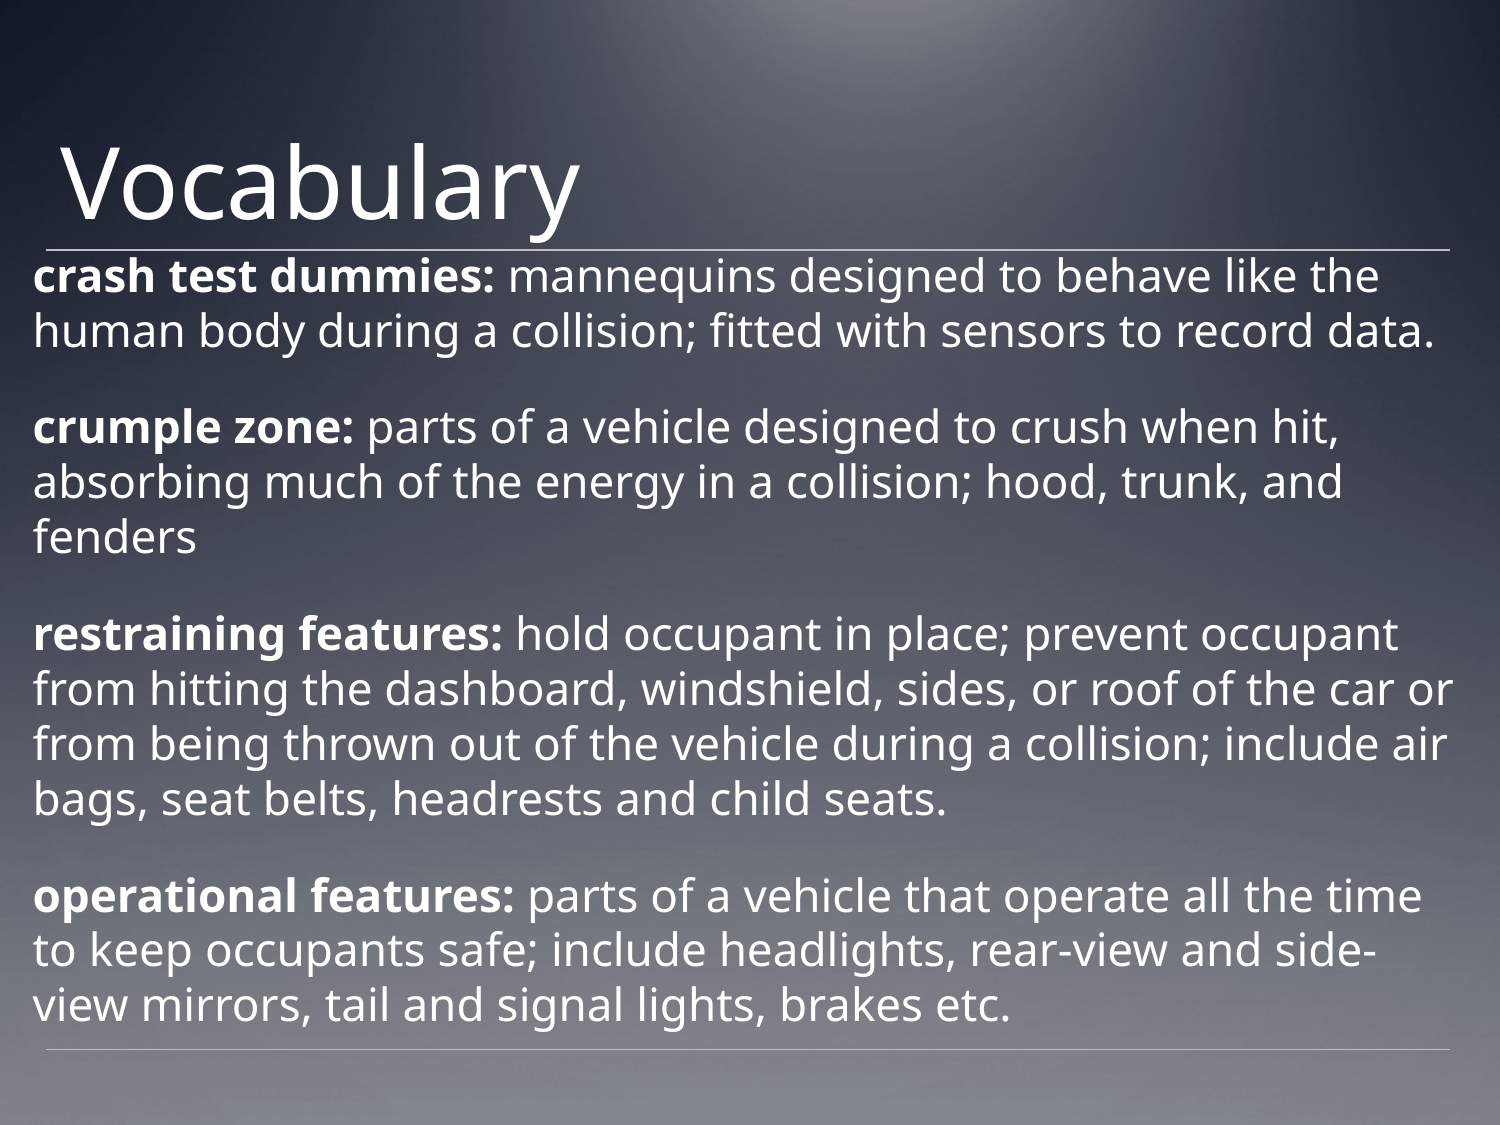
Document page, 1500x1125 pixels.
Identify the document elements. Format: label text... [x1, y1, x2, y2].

title Vocabulary [45, 85, 1335, 238]
list crash test dummies: mannequins designed to behave like the human body during a collision; fitted with sensors to record data. crumple zone: parts of a vehicle designed to crush when hit, absorbing much of the energy in a collision; hood, trunk, and fenders restraining features: hold occupant in place; prevent occupant from hitting the dashboard, windshield, sides, or roof of the car or from being thrown out of the vehicle during a collision; include air bags, seat belts, headrests and child seats. operational features: parts of a vehicle that operate all the time to keep occupants safe; include headlights, rear-view and side-view mirrors, tail and signal lights, brakes etc. [17, 238, 1483, 1027]
picture [0, 0, 1500, 1125]
